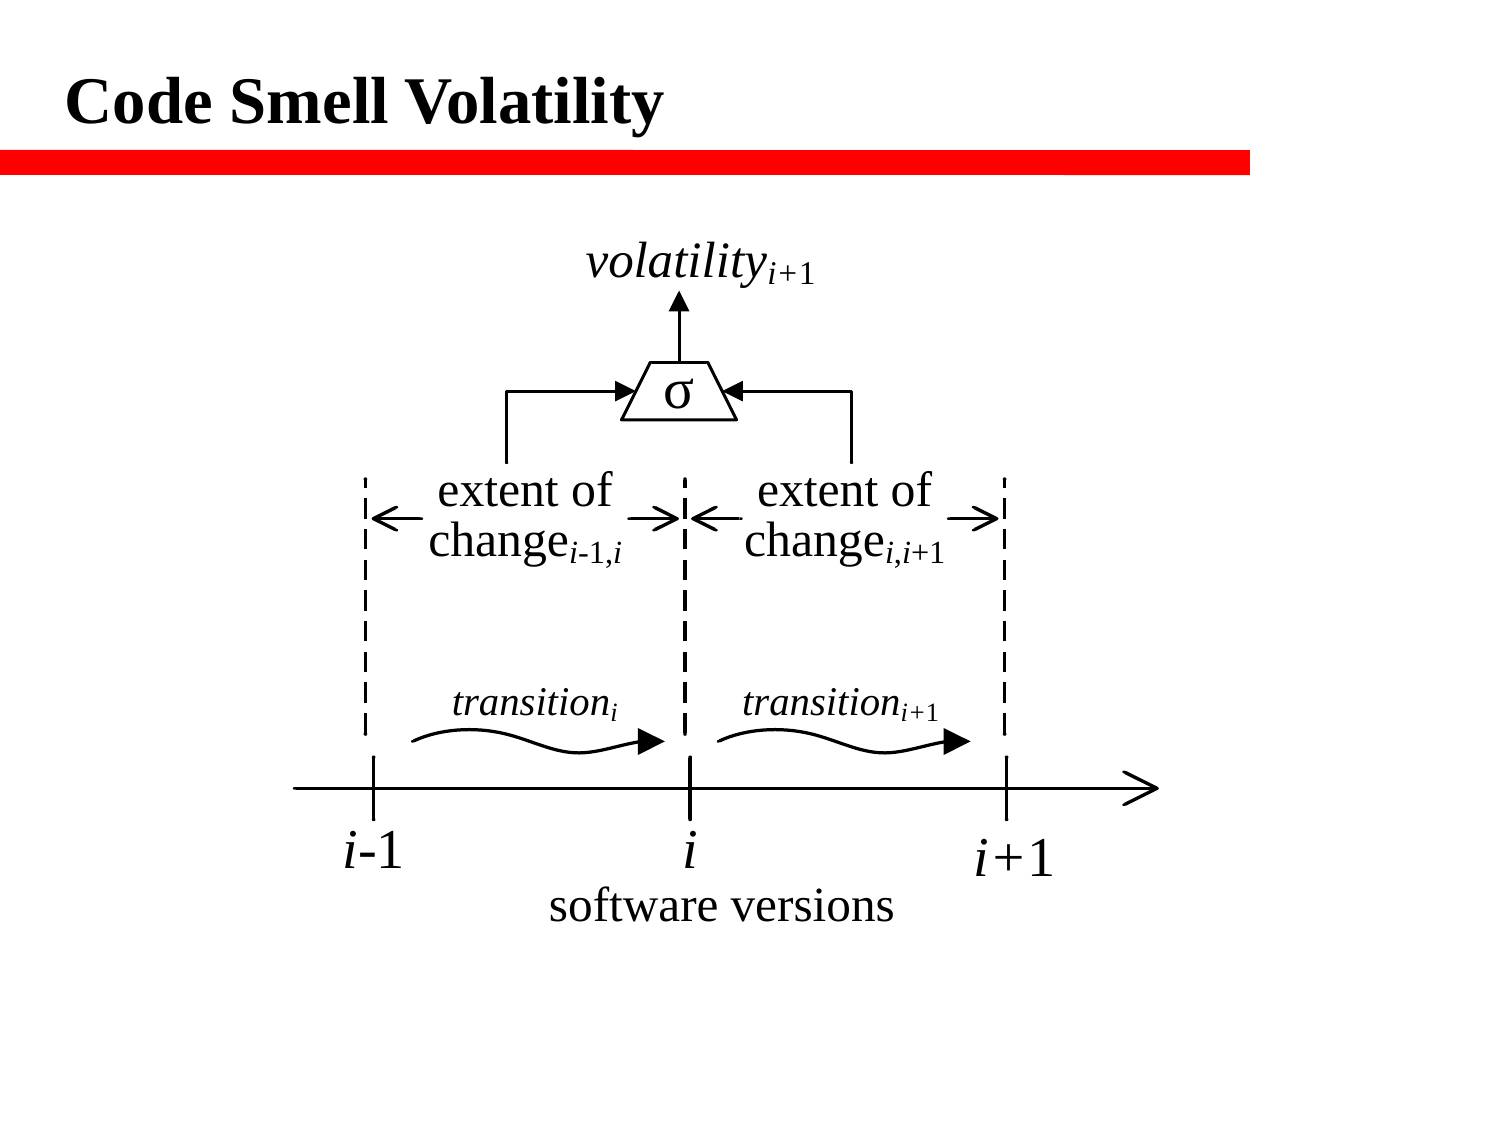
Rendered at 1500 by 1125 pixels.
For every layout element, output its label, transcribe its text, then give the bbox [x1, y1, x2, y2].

text_box Code Smell Volatility [50, 49, 1471, 145]
picture [289, 219, 1163, 941]
